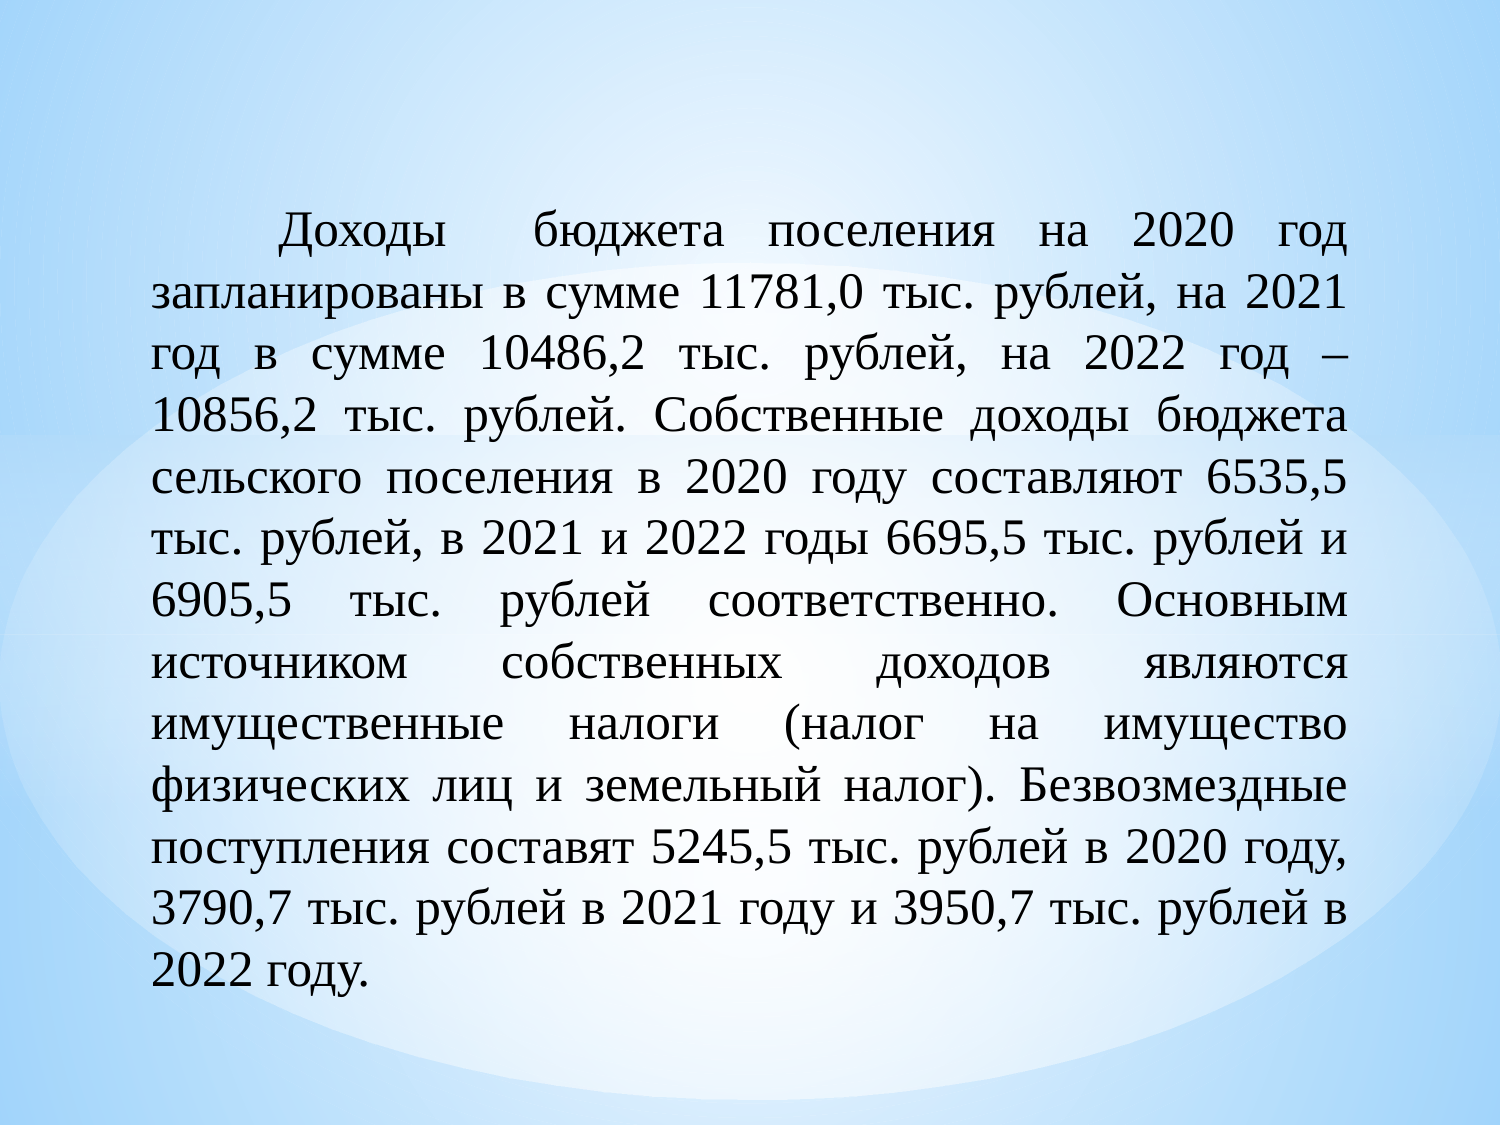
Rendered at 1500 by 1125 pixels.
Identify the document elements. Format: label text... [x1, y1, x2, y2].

subtitle Доходы бюджета поселения на 2020 год запланированы в сумме 11781,0 тыс. рублей, на 2021 год в сумме 10486,2 тыс. рублей, на 2022 год – 10856,2 тыс. рублей. Собственные доходы бюджета сельского поселения в 2020 году составляют 6535,5 тыс. рублей, в 2021 и 2022 годы 6695,5 тыс. рублей и 6905,5 тыс. рублей соответственно. Основным источником собственных доходов являются имущественные налоги (налог на имущество физических лиц и земельный налог). Безвозмездные поступления составят 5245,5 тыс. рублей в 2020 году, 3790,7 тыс. рублей в 2021 году и 3950,7 тыс. рублей в 2022 году. [135, 125, 1365, 1012]
